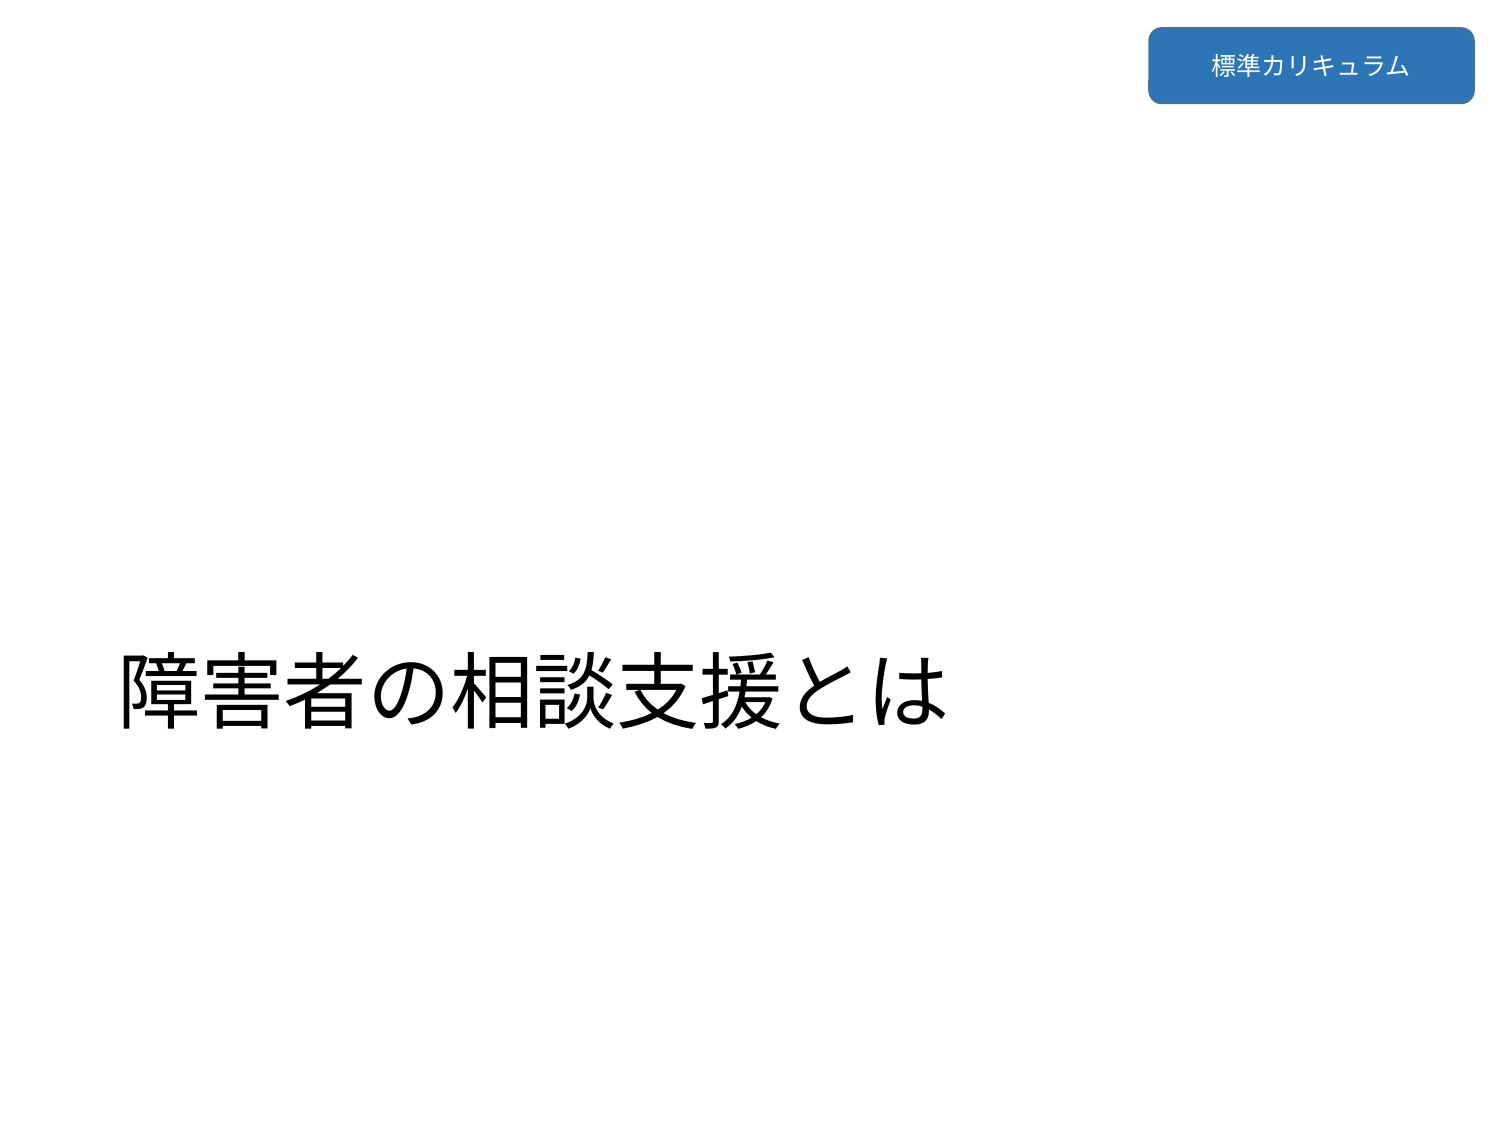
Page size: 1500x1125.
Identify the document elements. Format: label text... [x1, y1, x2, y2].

title 障害者の相談支援とは [102, 280, 1397, 749]
text_box 標準カリキュラム [1148, 27, 1475, 105]
